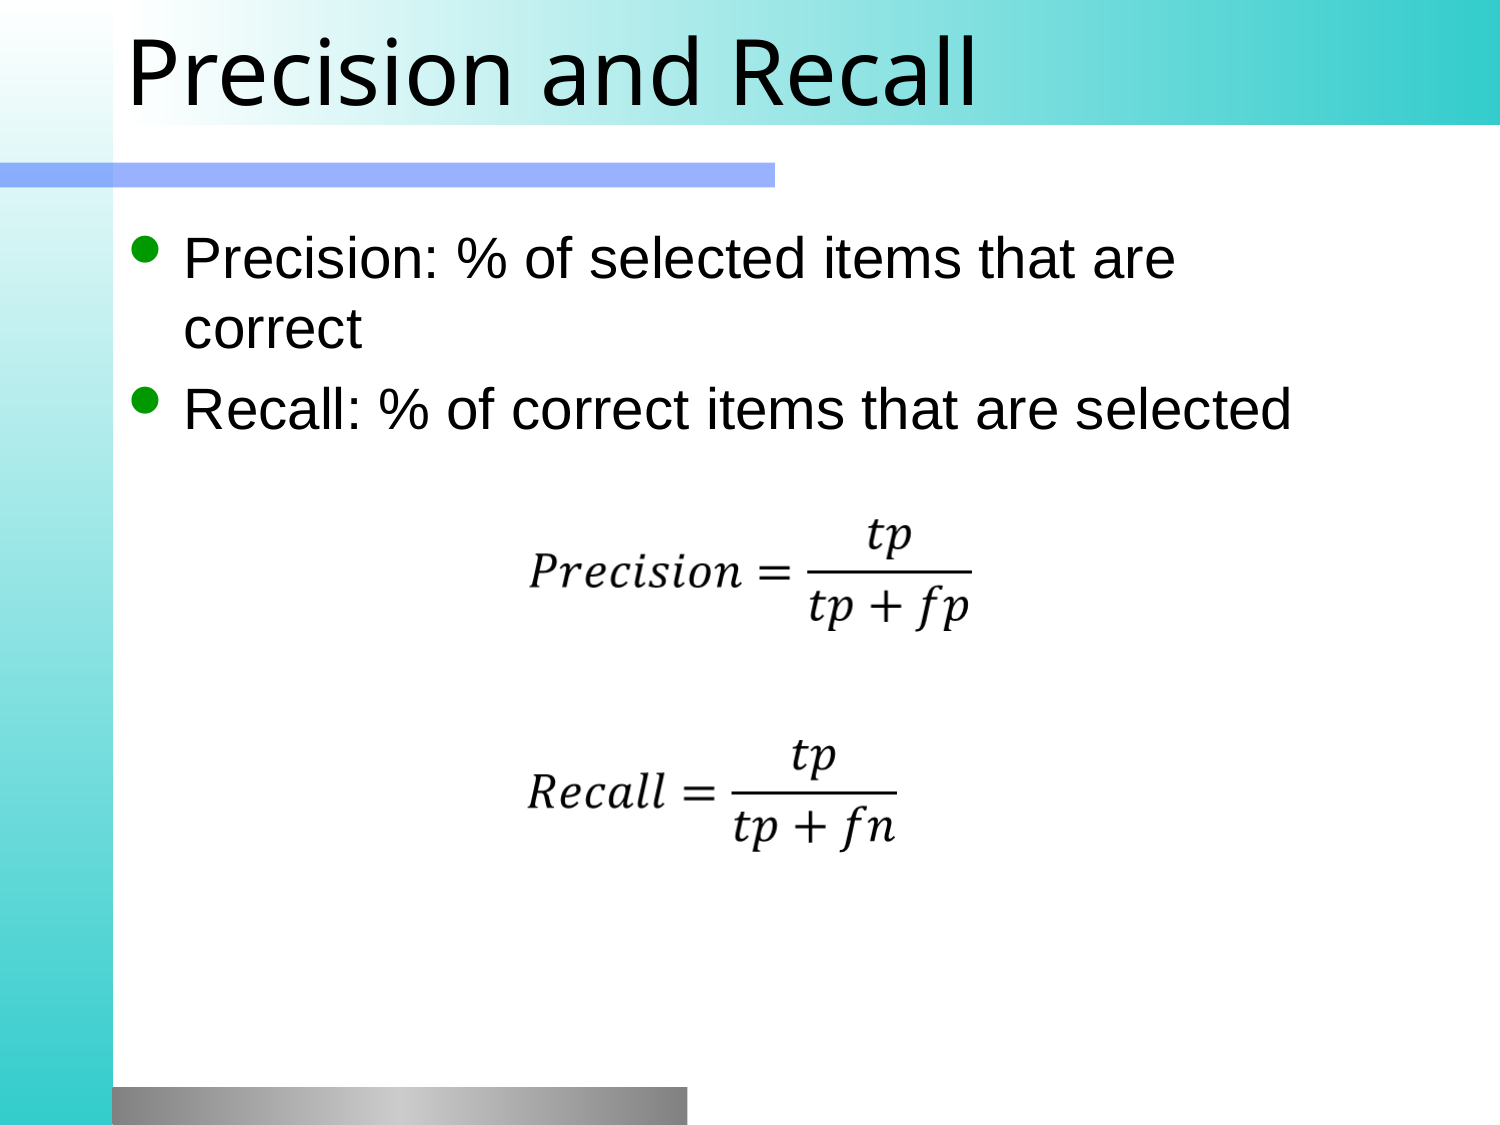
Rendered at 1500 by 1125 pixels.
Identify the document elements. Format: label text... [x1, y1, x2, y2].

text_box [517, 732, 906, 853]
list Precision: % of selected items that are correct Recall: % of correct items that are selected [112, 212, 1388, 1073]
text_box [519, 512, 981, 633]
title Precision and Recall [110, 0, 1500, 138]
